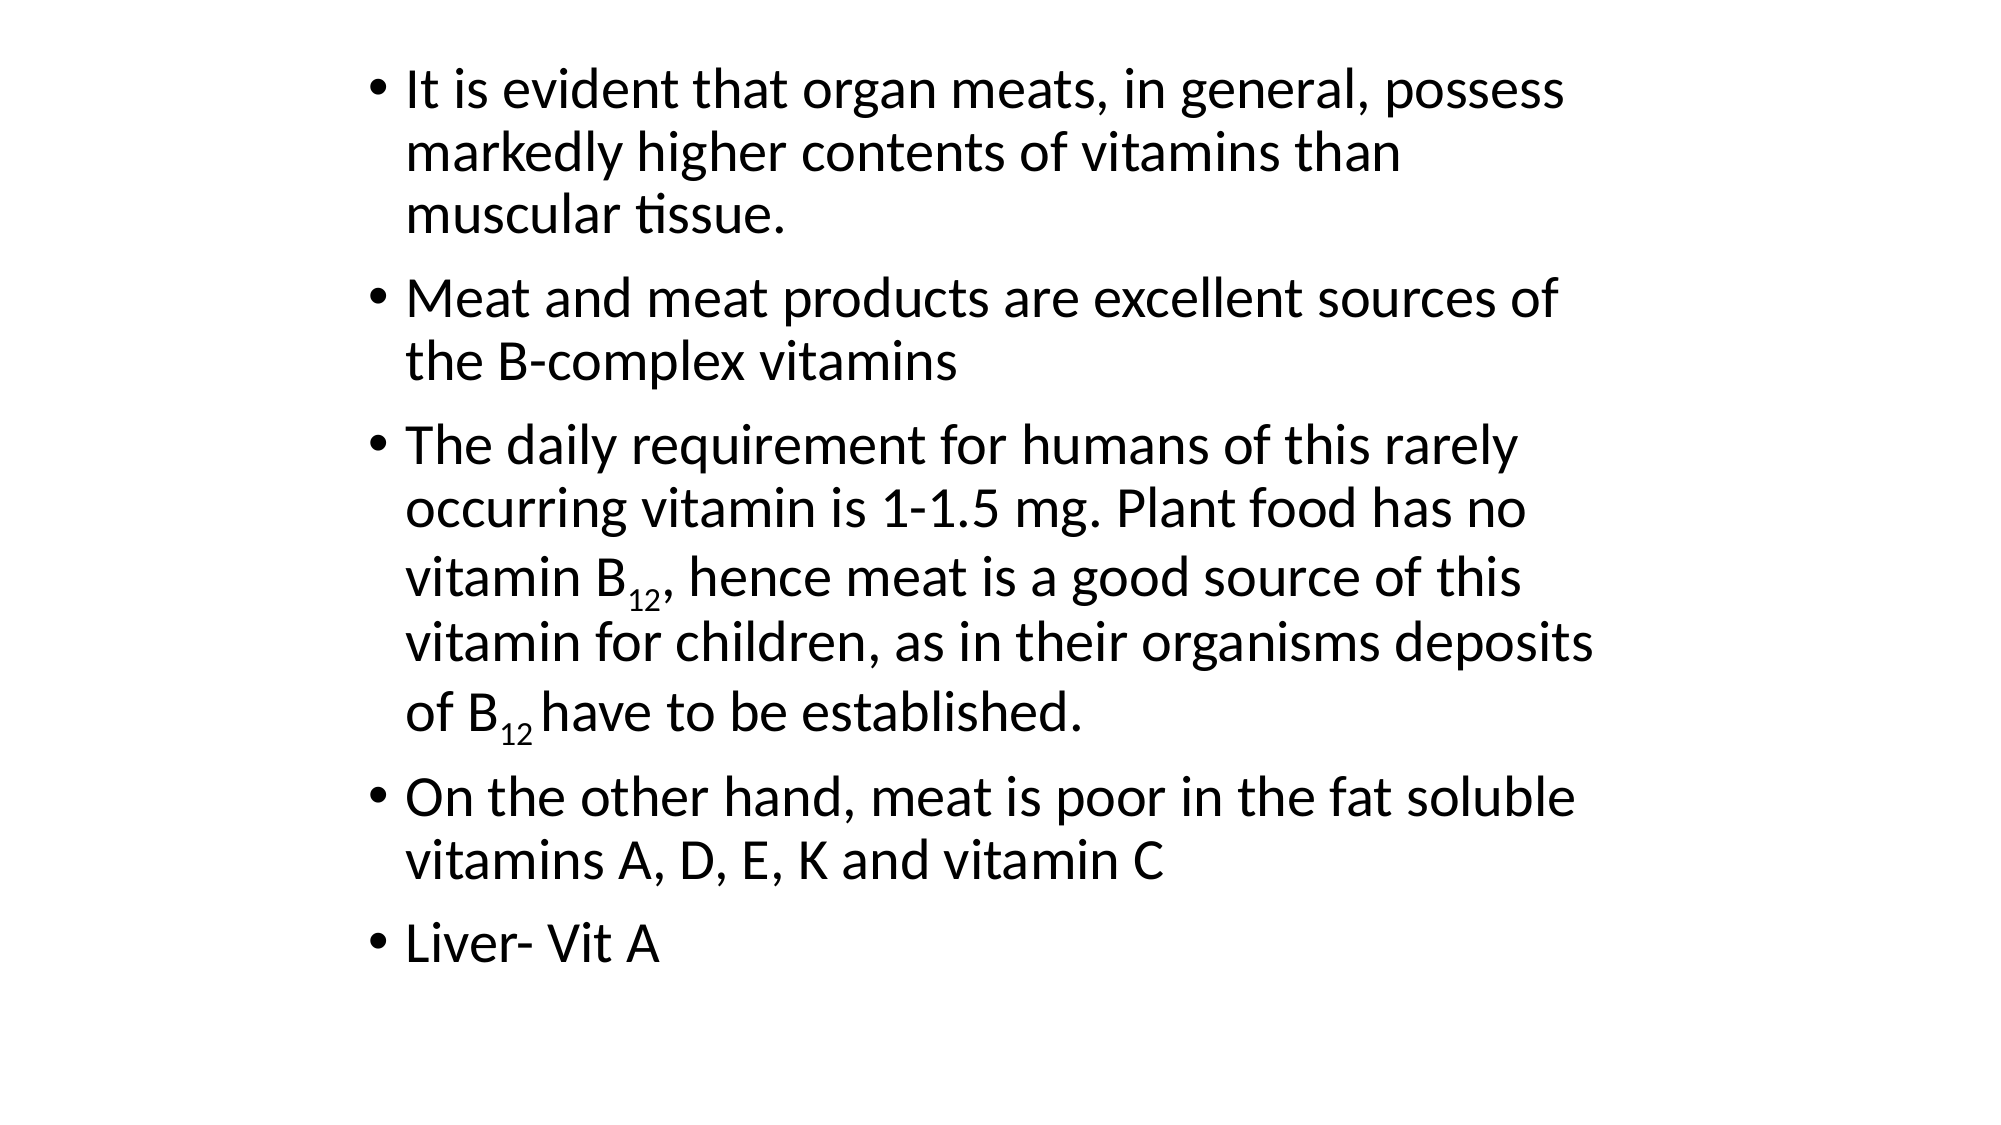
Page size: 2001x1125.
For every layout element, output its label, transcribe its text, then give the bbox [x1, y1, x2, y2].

list It is evident that organ meats, in general, possess markedly higher contents of vitamins than muscular tissue. Meat and meat products are excellent sources of the B-complex vitamins The daily requirement for humans of this rarely occurring vitamin is 1-1.5 mg. Plant food has no vitamin B12, hence meat is a good source of this vitamin for children, as in their organisms deposits of B12 have to be established. On the other hand, meat is poor in the fat soluble vitamins A, D, E, K and vitamin C Liver- Vit A [353, 50, 1647, 1014]
